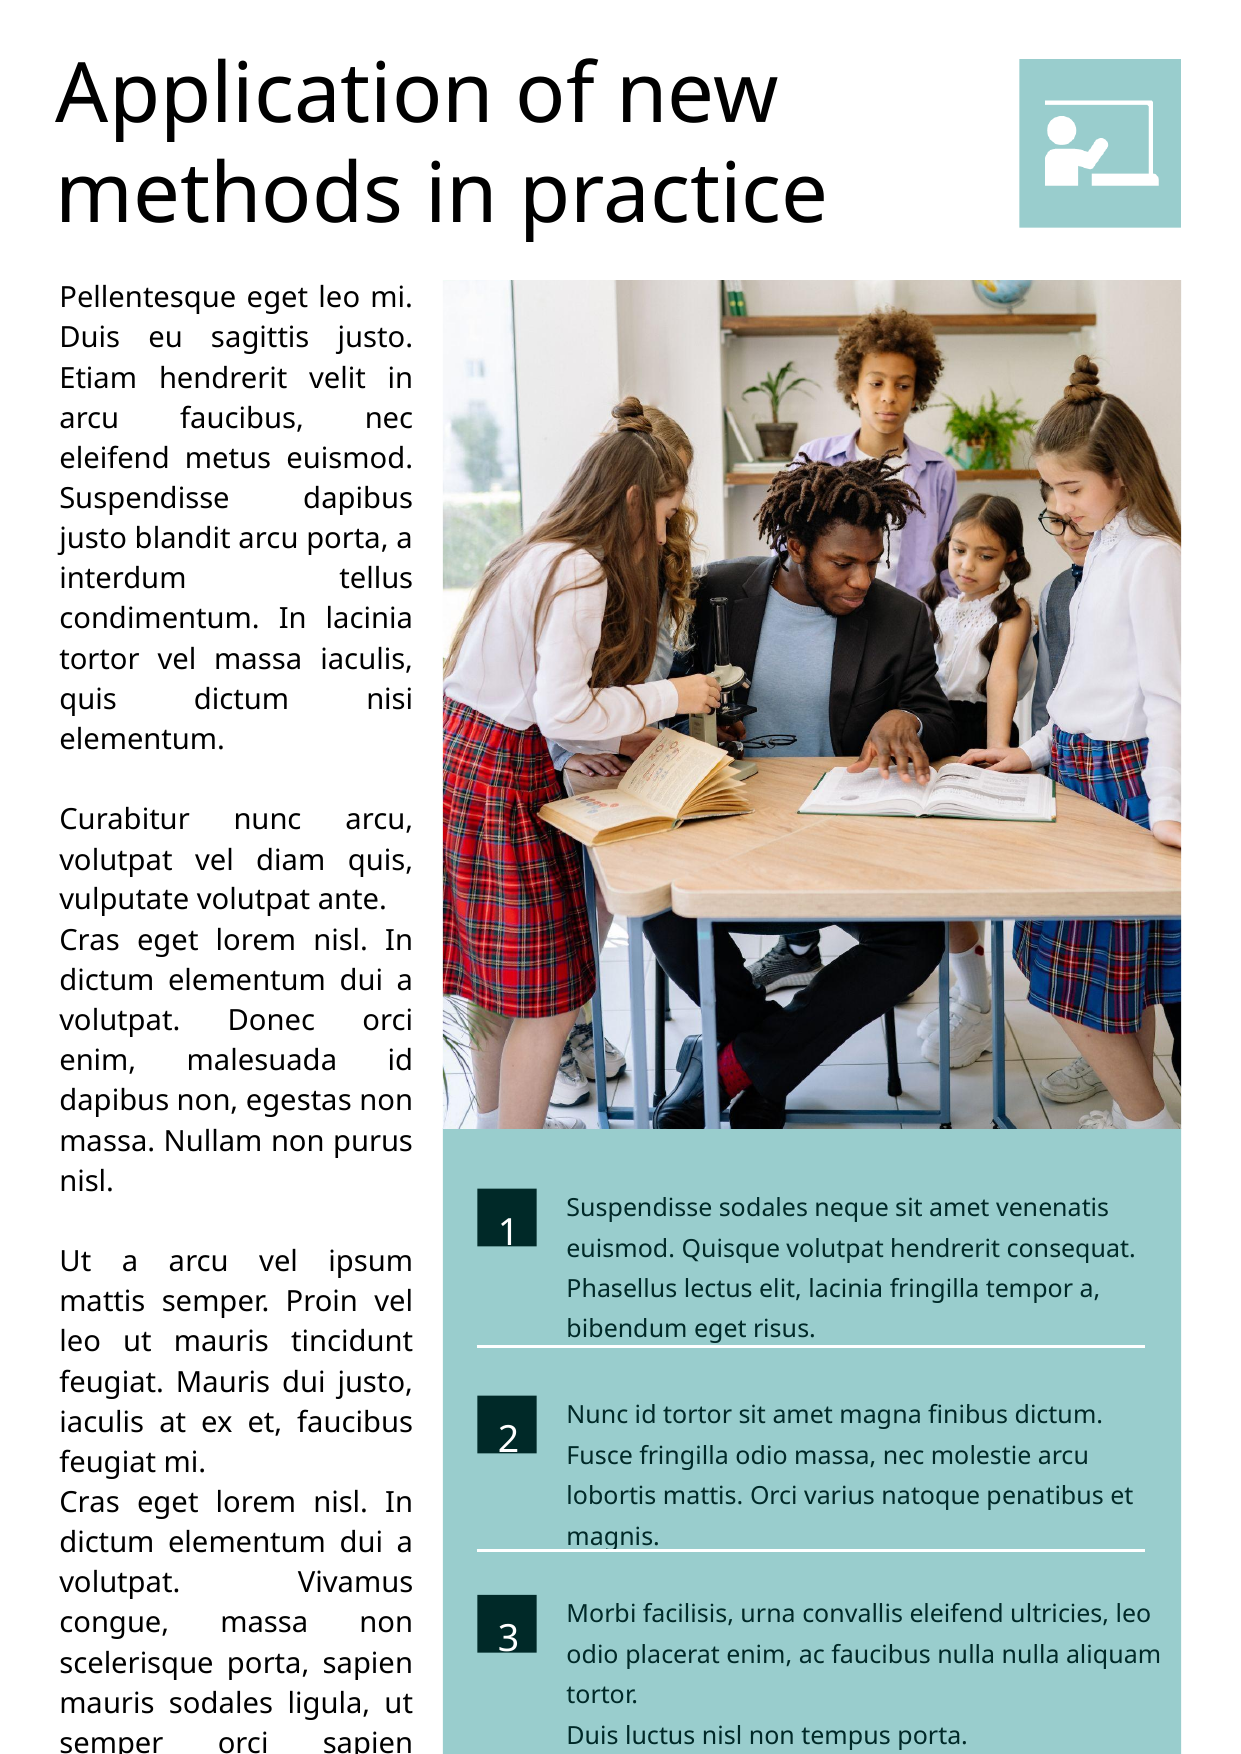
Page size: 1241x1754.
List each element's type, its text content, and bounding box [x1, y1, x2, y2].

text_box 2 [482, 1384, 535, 1475]
text_box [477, 1594, 482, 1653]
text_box Nunc id tortor sit amet magna finibus dictum. Fusce fringilla odio massa, nec molestie arcu lobortis mattis. Orci varius natoque penatibus et magnis. [551, 1373, 1185, 1565]
text_box [477, 1188, 482, 1247]
text_box 1 [482, 1177, 535, 1268]
text_box [1019, 59, 1181, 228]
text_box [442, 1135, 1182, 1754]
text_box Morbi facilisis, urna convallis eleifend ultricies, leo odio placerat enim, ac faucibus nulla nulla aliquam tortor. Duis luctus nisl non tempus porta. [551, 1572, 1185, 1754]
text_box 3 [482, 1583, 535, 1675]
picture [442, 280, 1182, 1129]
text_box Pellentesque eget leo mi. Duis eu sagittis justo. Etiam hendrerit velit in arcu faucibus, nec eleifend metus euismod. Suspendisse dapibus justo blandit arcu porta, a interdum tellus condimentum. In lacinia tortor vel massa iaculis, quis dictum nisi elementum. Curabitur nunc arcu, volutpat vel diam quis, vulputate volutpat ante. Cras eget lorem nisl. In dictum elementum dui a volutpat. Donec orci enim, malesuada id dapibus non, egestas non massa. Nullam non purus nisl. Ut a arcu vel ipsum mattis semper. Proin vel leo ut mauris tincidunt feugiat. Mauris dui justo, iaculis at ex et, faucibus feugiat mi. Cras eget lorem nisl. In dictum elementum dui a volutpat. Vivamus congue, massa non scelerisque porta, sapien mauris sodales ligula, ut semper orci sapien bibendum nunc. Donec vitae orci nisi. Phasellus lobortis sagittis eros et venenatis. [59, 273, 414, 1754]
text_box [477, 1395, 482, 1454]
picture [1045, 100, 1159, 186]
text_box Application of new methods in practice [55, 38, 1005, 239]
text_box Suspendisse sodales neque sit amet venenatis euismod. Quisque volutpat hendrerit consequat. Phasellus lectus elit, lacinia fringilla tempor a, bibendum eget risus. [551, 1166, 1185, 1358]
